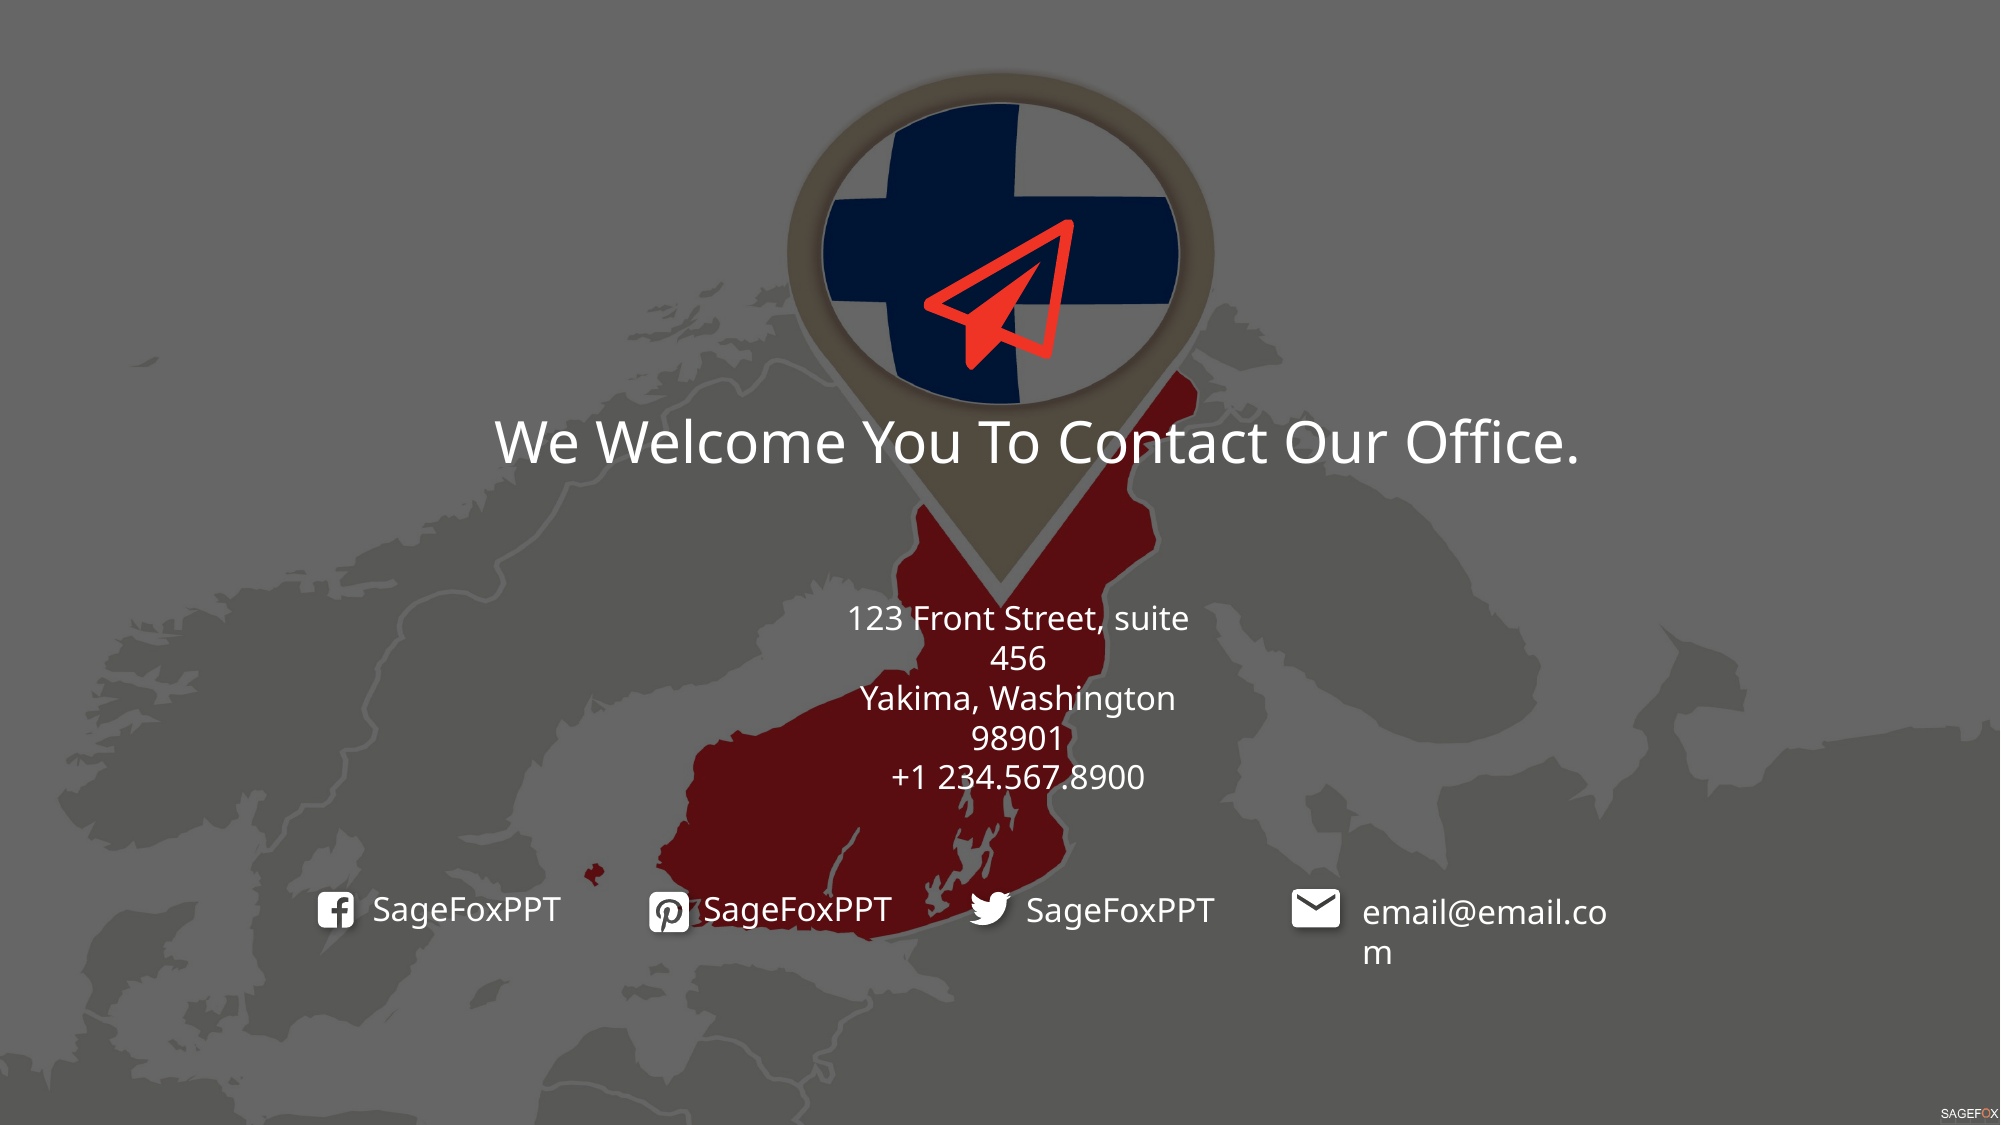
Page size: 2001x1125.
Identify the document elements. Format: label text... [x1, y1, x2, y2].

text_box [969, 891, 1011, 926]
text_box SageFoxPPT [1011, 881, 1252, 937]
text_box SageFoxPPT [688, 880, 929, 936]
text_box [317, 891, 354, 928]
text_box 123 Front Street, suite 456 Yakima, Washington 98901 +1 234.567.8900 [808, 589, 1229, 804]
text_box We Welcome You To Contact Our Office. [477, 398, 1598, 483]
text_box [649, 891, 688, 933]
text_box SageFoxPPT [357, 880, 598, 936]
picture [0, 0, 2001, 1125]
text_box email@email.com [1347, 884, 1649, 979]
text_box [1291, 889, 1340, 928]
text_box [923, 219, 1074, 370]
